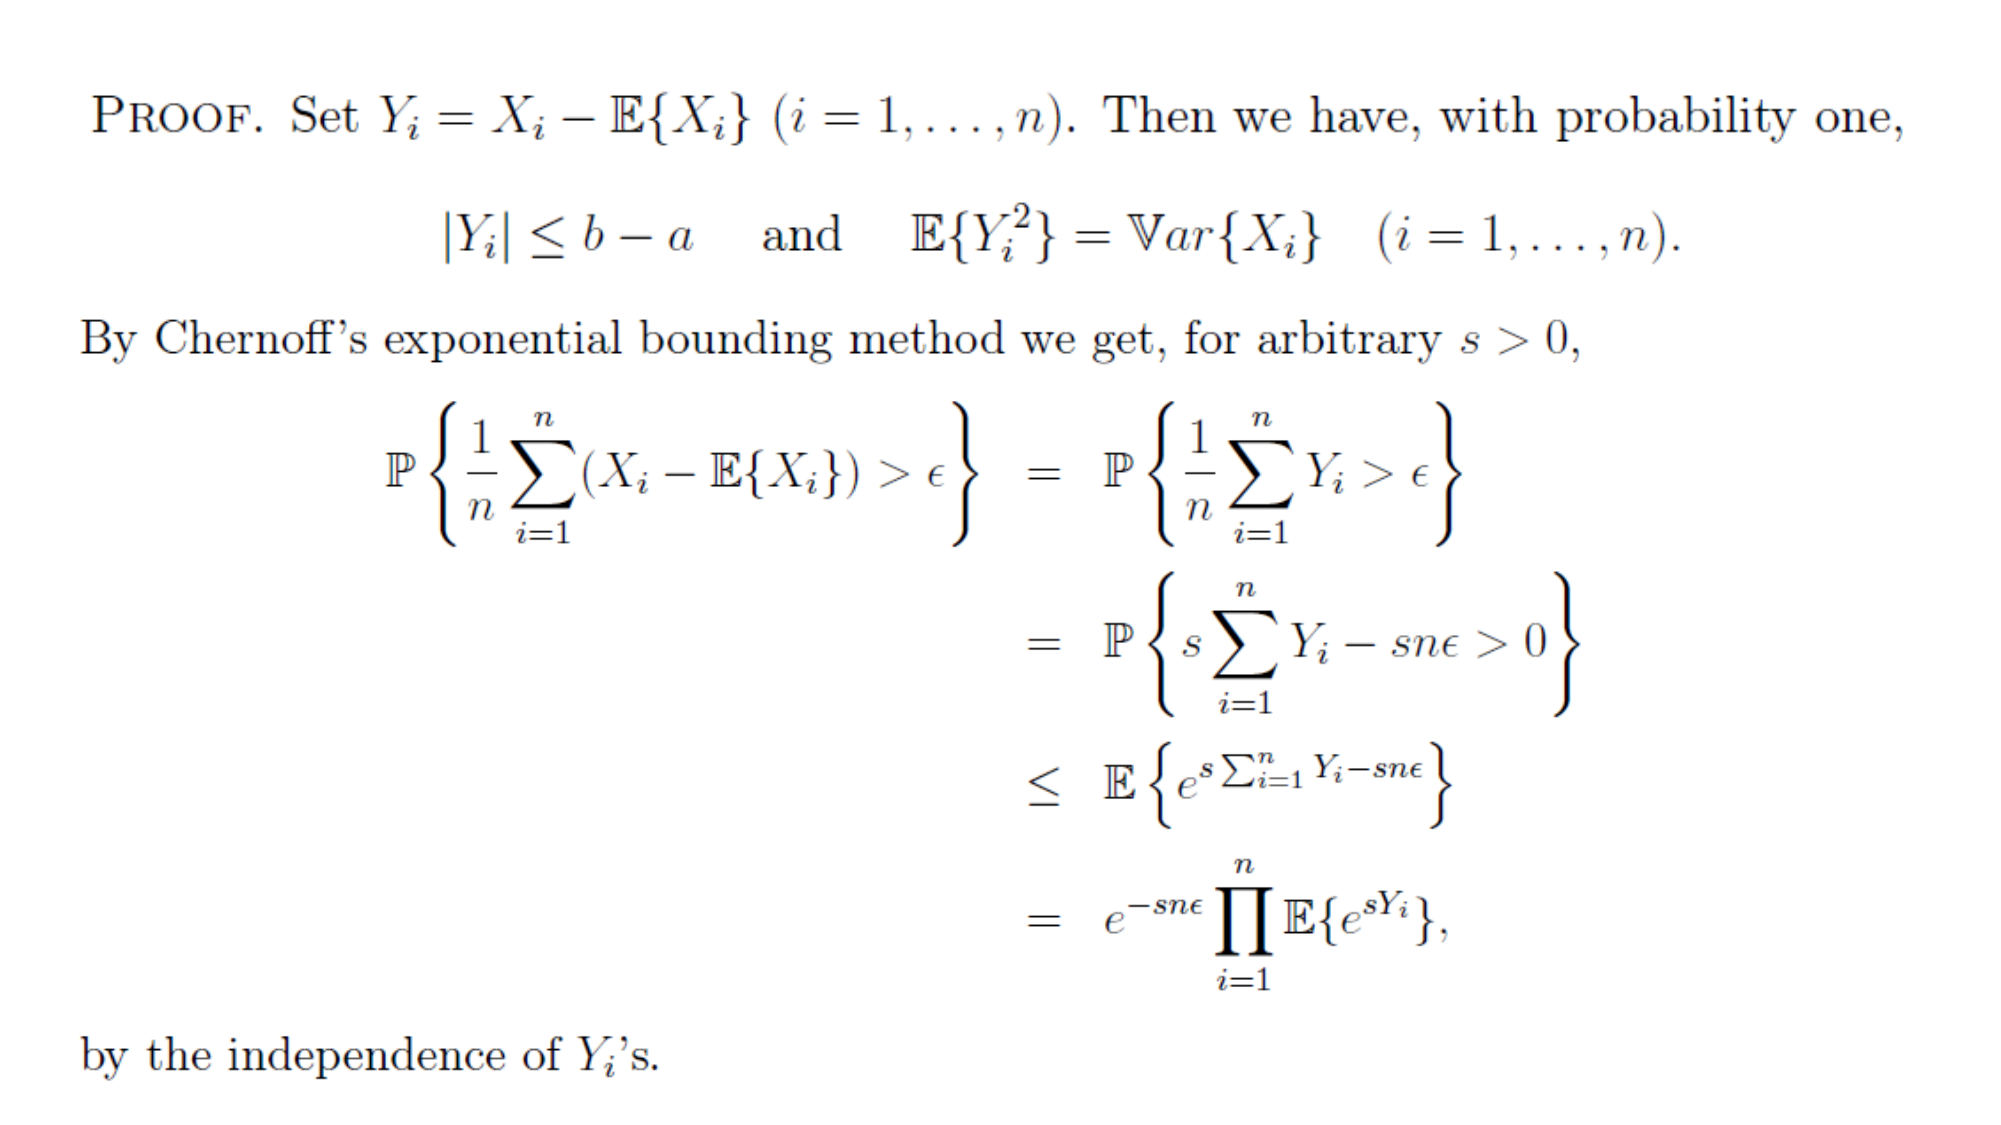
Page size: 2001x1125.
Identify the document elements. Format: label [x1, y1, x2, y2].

picture [58, 56, 1936, 1098]
